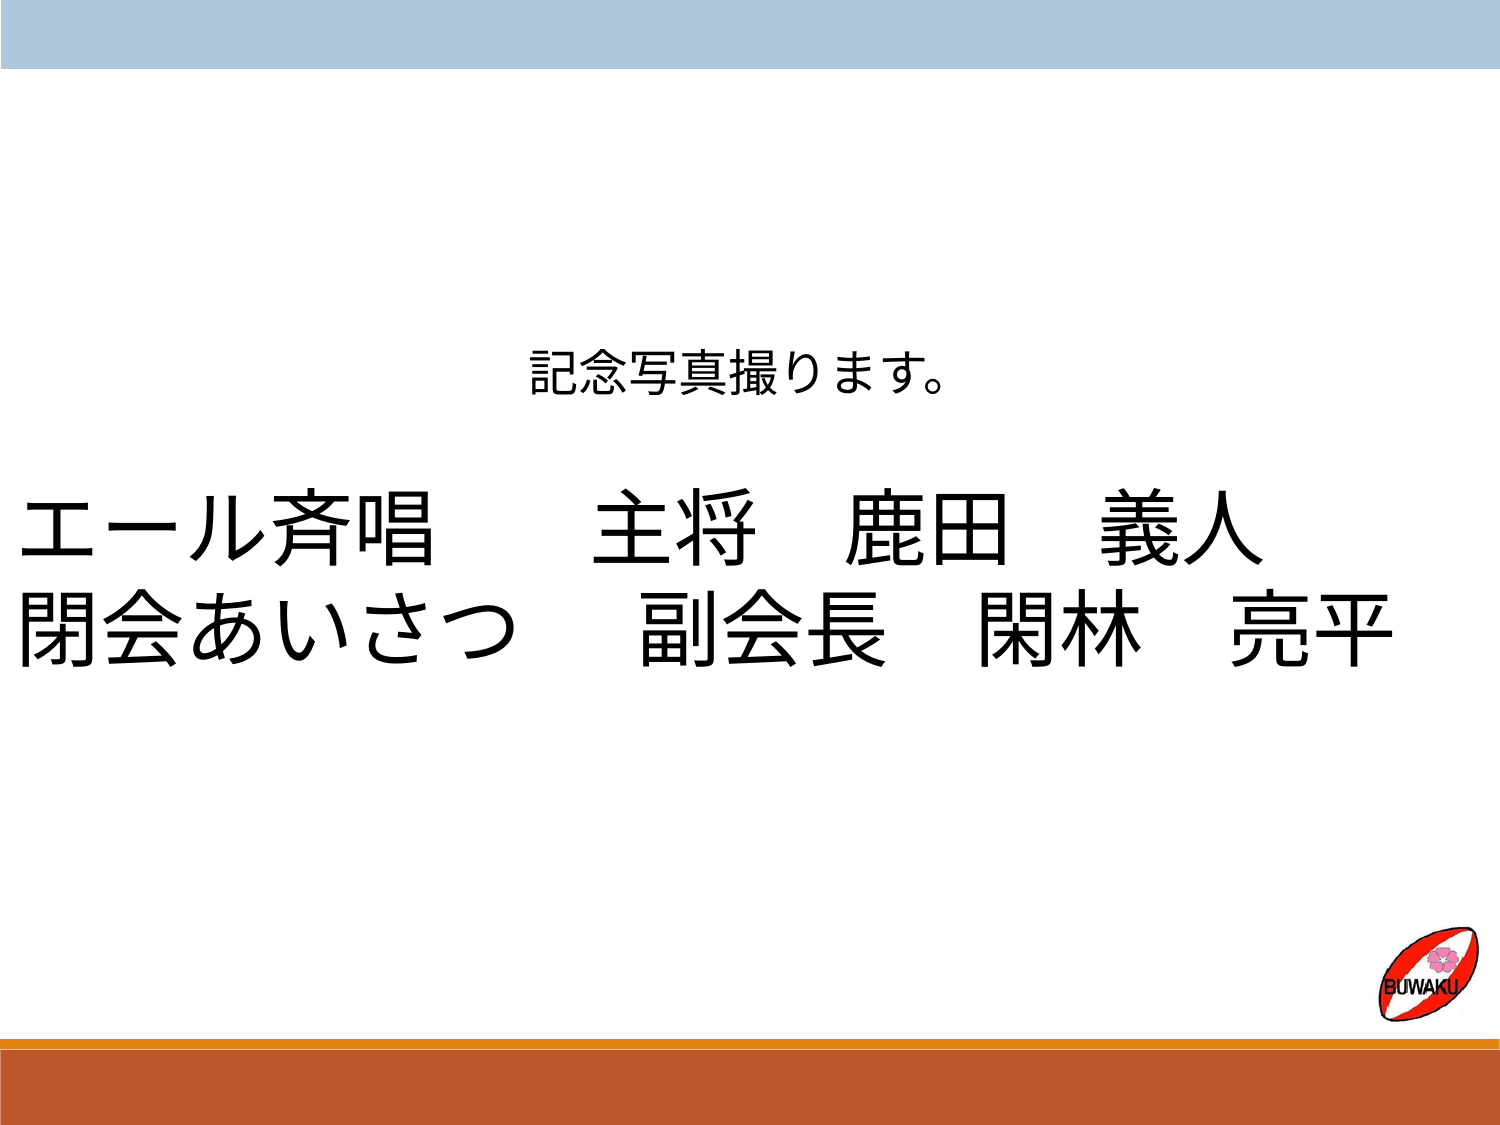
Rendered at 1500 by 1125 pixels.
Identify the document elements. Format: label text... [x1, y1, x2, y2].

text_box エール斉唱 主将 鹿田 義人 閉会あいさつ 副会長 閑林 亮平 [1, 467, 1499, 685]
picture [1369, 924, 1500, 1026]
text_box 記念写真撮ります。 [163, 333, 1339, 409]
text_box [1, 217, 1500, 908]
text_box [1, 0, 1500, 69]
